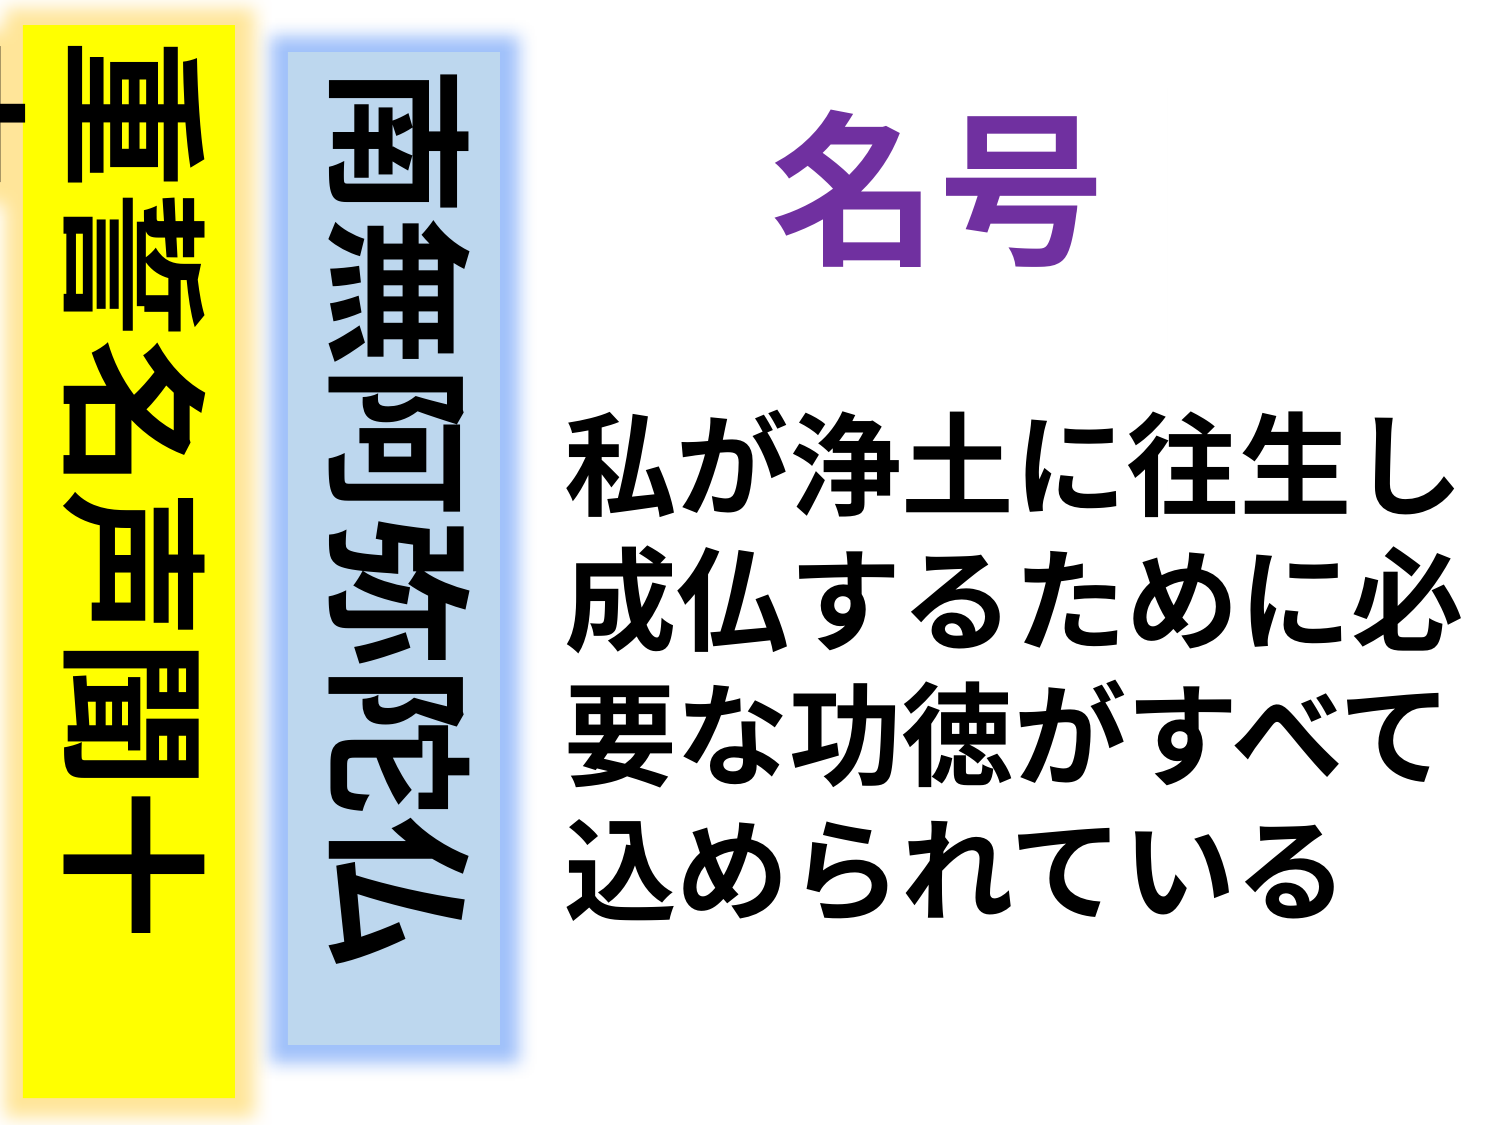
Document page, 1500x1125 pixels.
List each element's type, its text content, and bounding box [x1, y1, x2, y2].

text_box 重誓名声聞十方 [22, 25, 235, 1099]
text_box 名号 [727, 96, 1151, 387]
text_box 私が浄土に往生し成仏するために必要な功徳がすべて込められている [549, 387, 1500, 943]
text_box 南無阿弥陀仏 [287, 52, 500, 1045]
